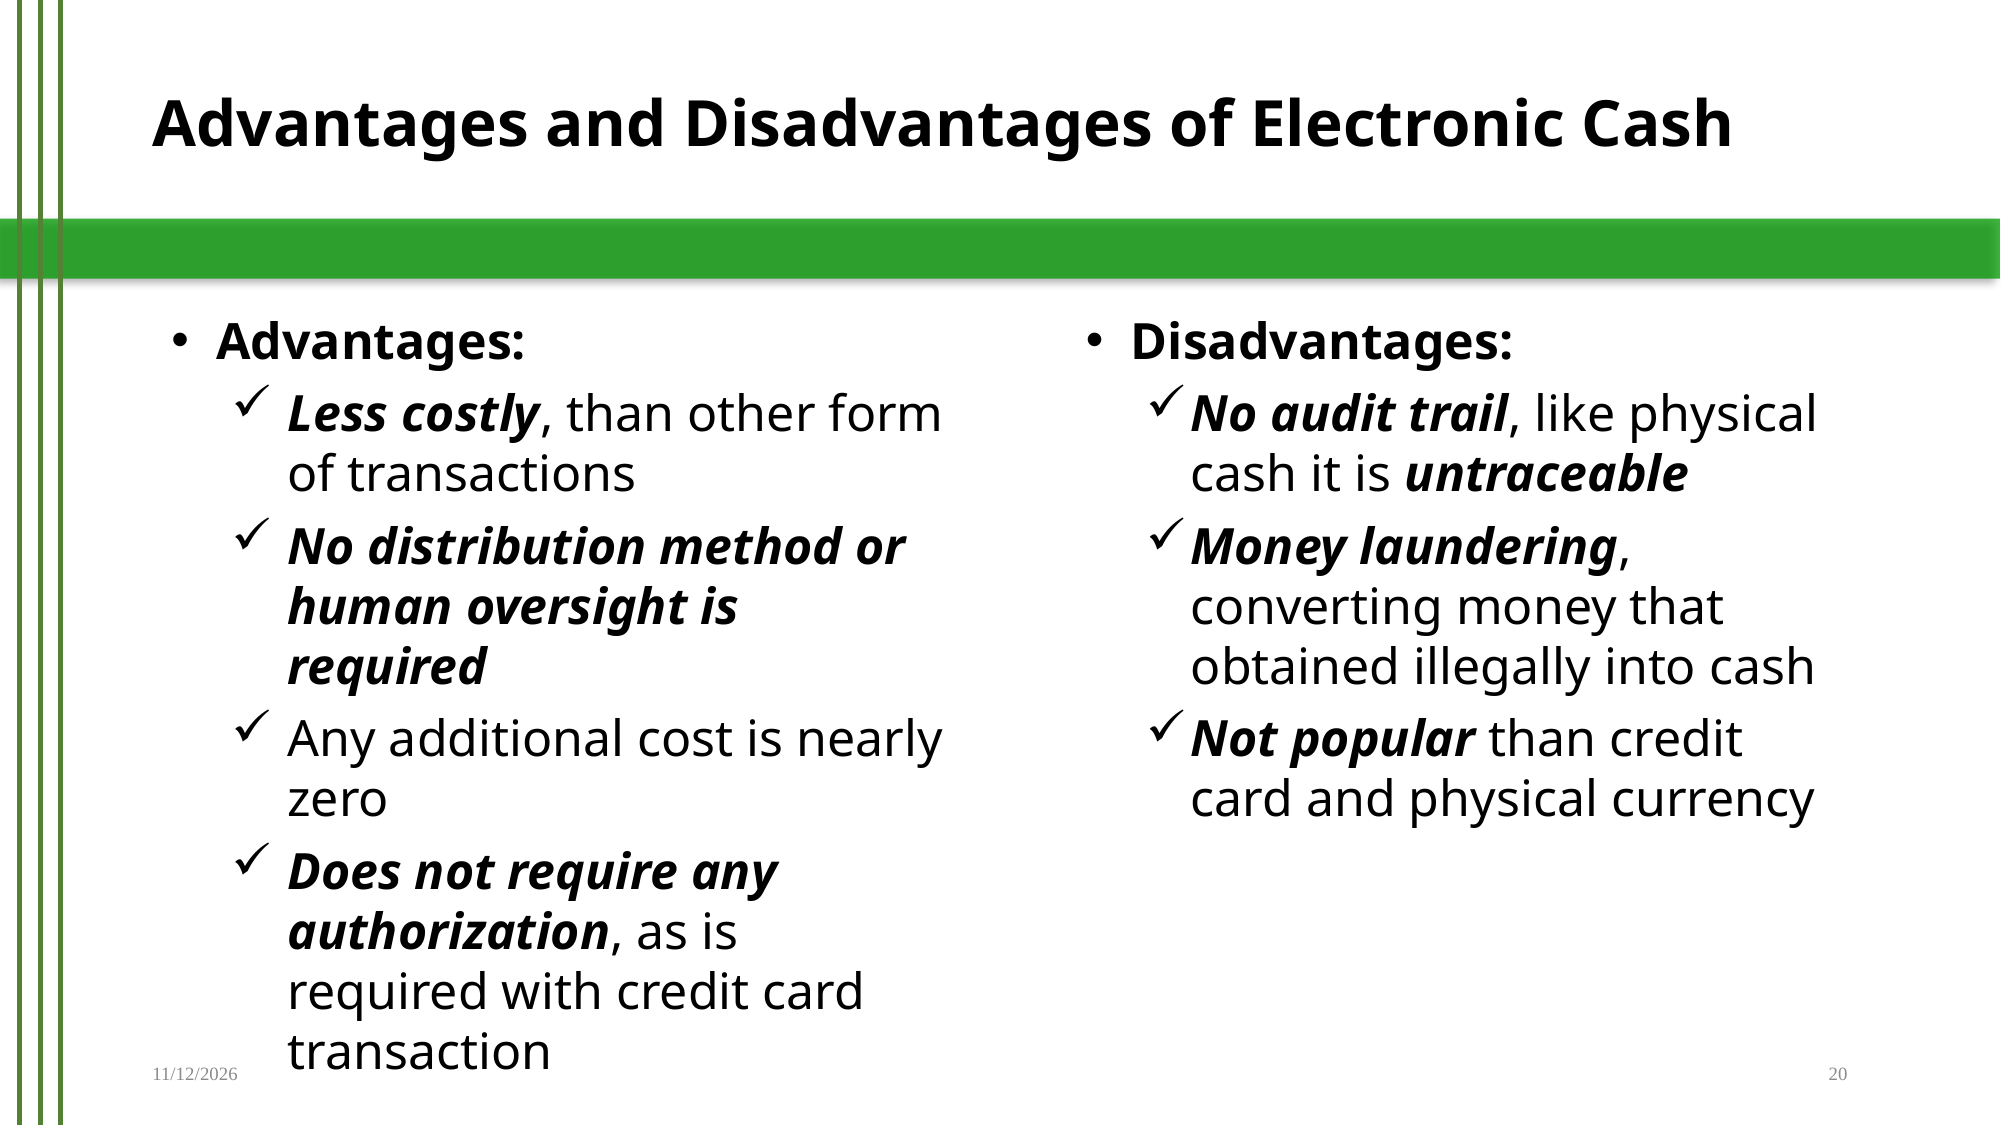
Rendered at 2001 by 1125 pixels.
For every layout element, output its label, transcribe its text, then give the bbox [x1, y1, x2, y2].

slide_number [137, 1042, 588, 1103]
title Advantages and Disadvantages of Electronic Cash [137, 59, 1832, 193]
list Advantages: Less costly, than other form of transactions No distribution method or human oversight is required Any additional cost is nearly zero Does not require any authorization, as is required with credit card transaction [156, 301, 965, 1009]
list Disadvantages: No audit trail, like physical cash it is untraceable Money laundering, converting money that obtained illegally into cash Not popular than credit card and physical currency [1070, 301, 1863, 1005]
slide_number 20 [1412, 1042, 1863, 1103]
